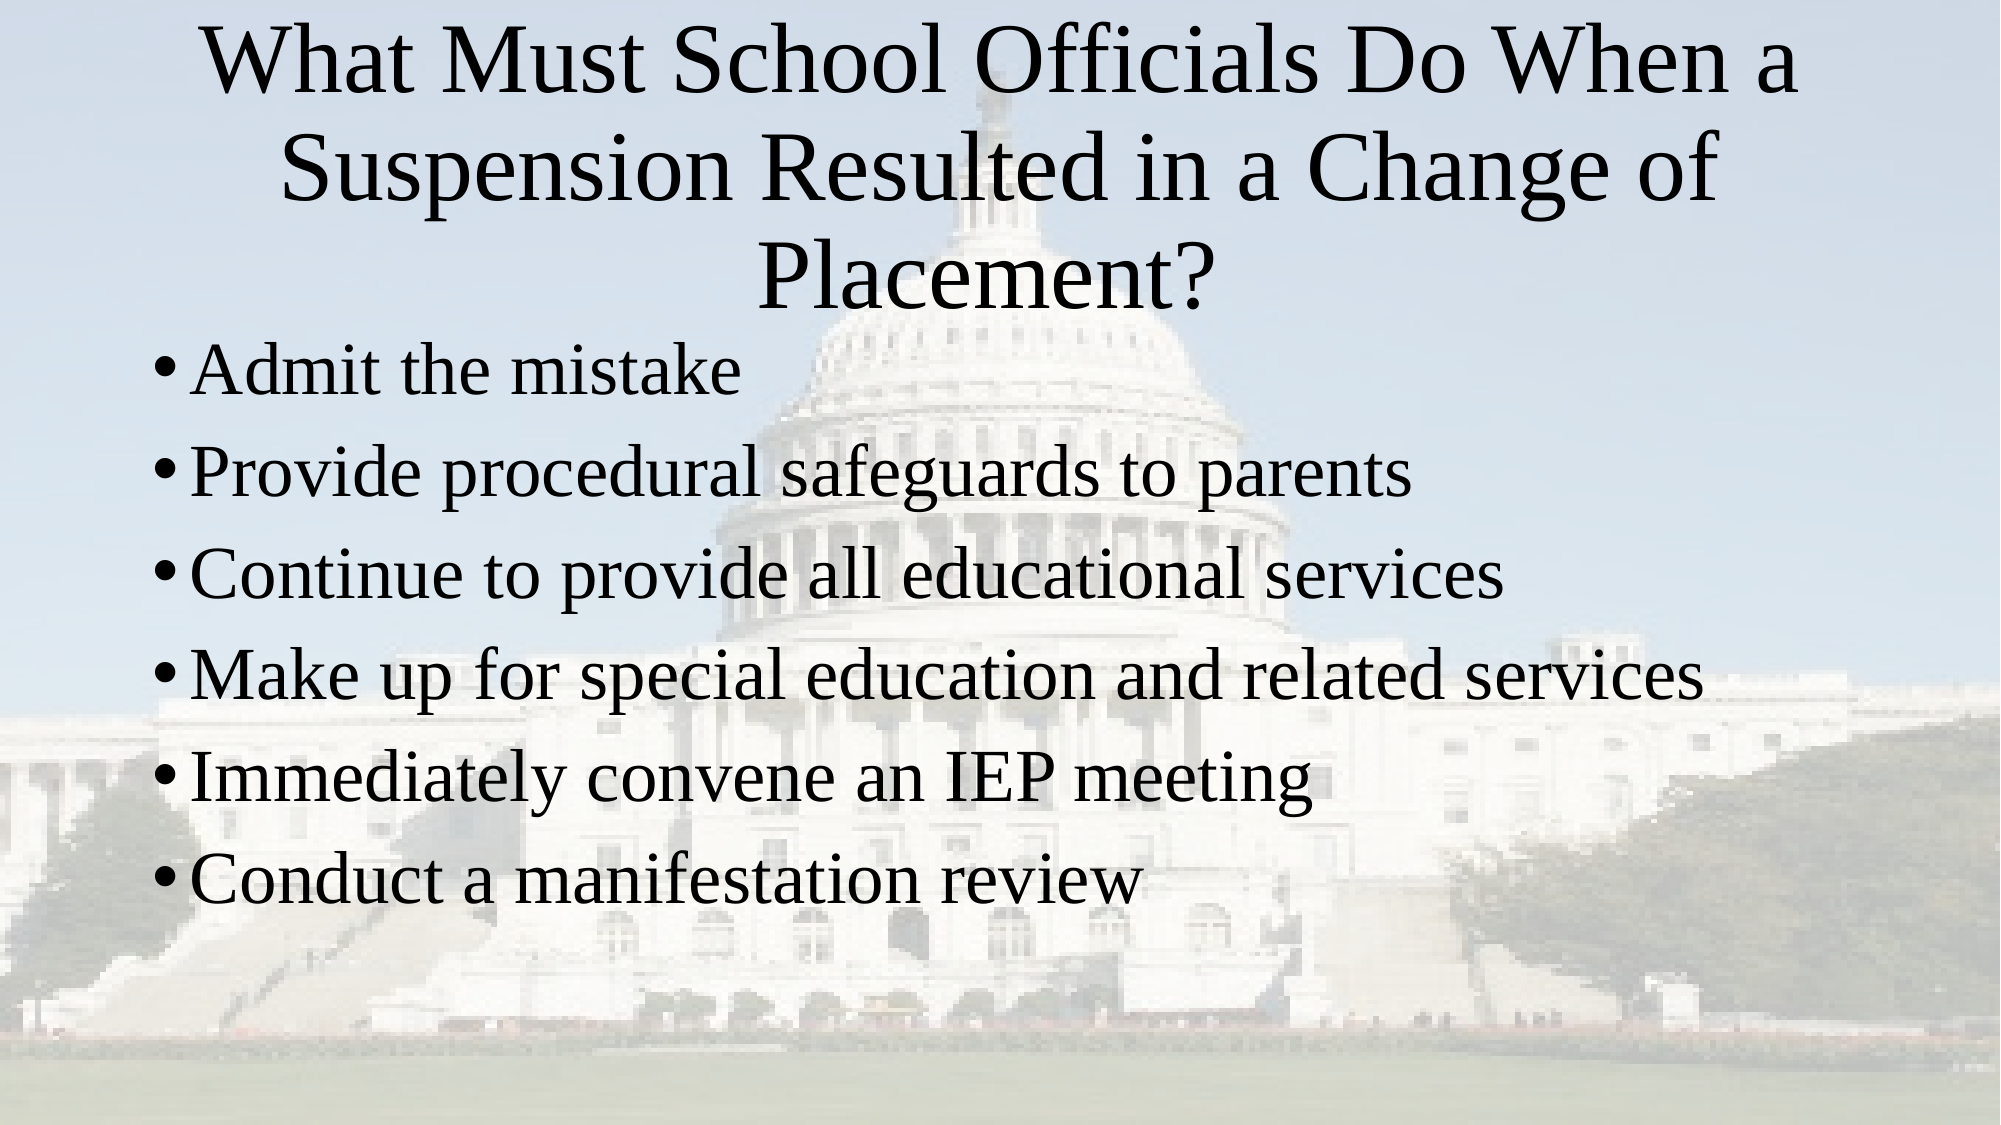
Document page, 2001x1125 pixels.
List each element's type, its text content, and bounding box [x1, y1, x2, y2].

list Admit the mistake Provide procedural safeguards to parents Continue to provide all educational services Make up for special education and related services Immediately convene an IEP meeting Conduct a manifestation review [137, 322, 1863, 1037]
title What Must School Officials Do When a Suspension Resulted in a Change of Placement? [20, 59, 1980, 278]
